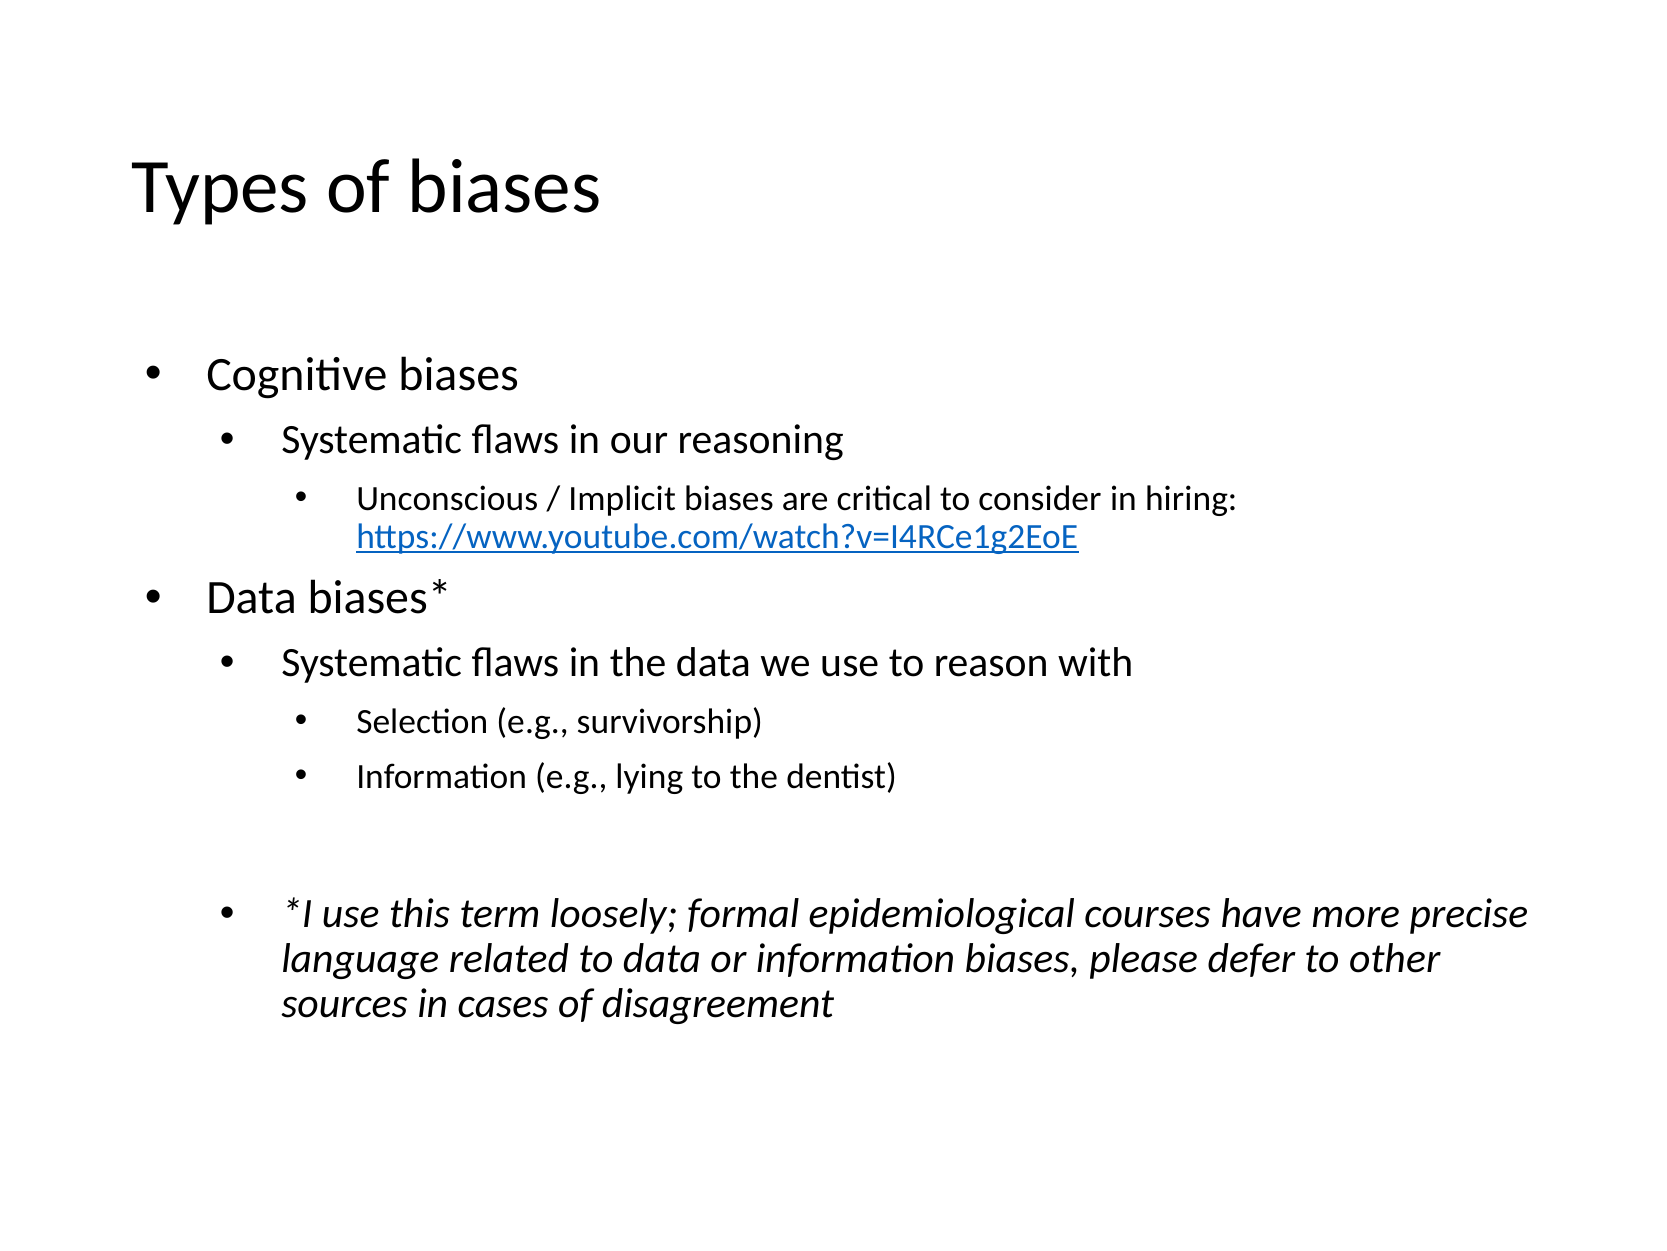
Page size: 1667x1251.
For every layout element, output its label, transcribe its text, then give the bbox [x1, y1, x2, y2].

title Types of biases [114, 66, 1553, 309]
list Cognitive biases Systematic flaws in our reasoning Unconscious / Implicit biases are critical to consider in hiring: https://www.youtube.com/watch?v=I4RCe1g2EoE Data biases* Systematic flaws in the data we use to reason with Selection (e.g., survivorship) Information (e.g., lying to the dentist) *I use this term loosely; formal epidemiological courses have more precise language related to data or information biases, please defer to other sources in cases of disagreement [114, 332, 1553, 1126]
